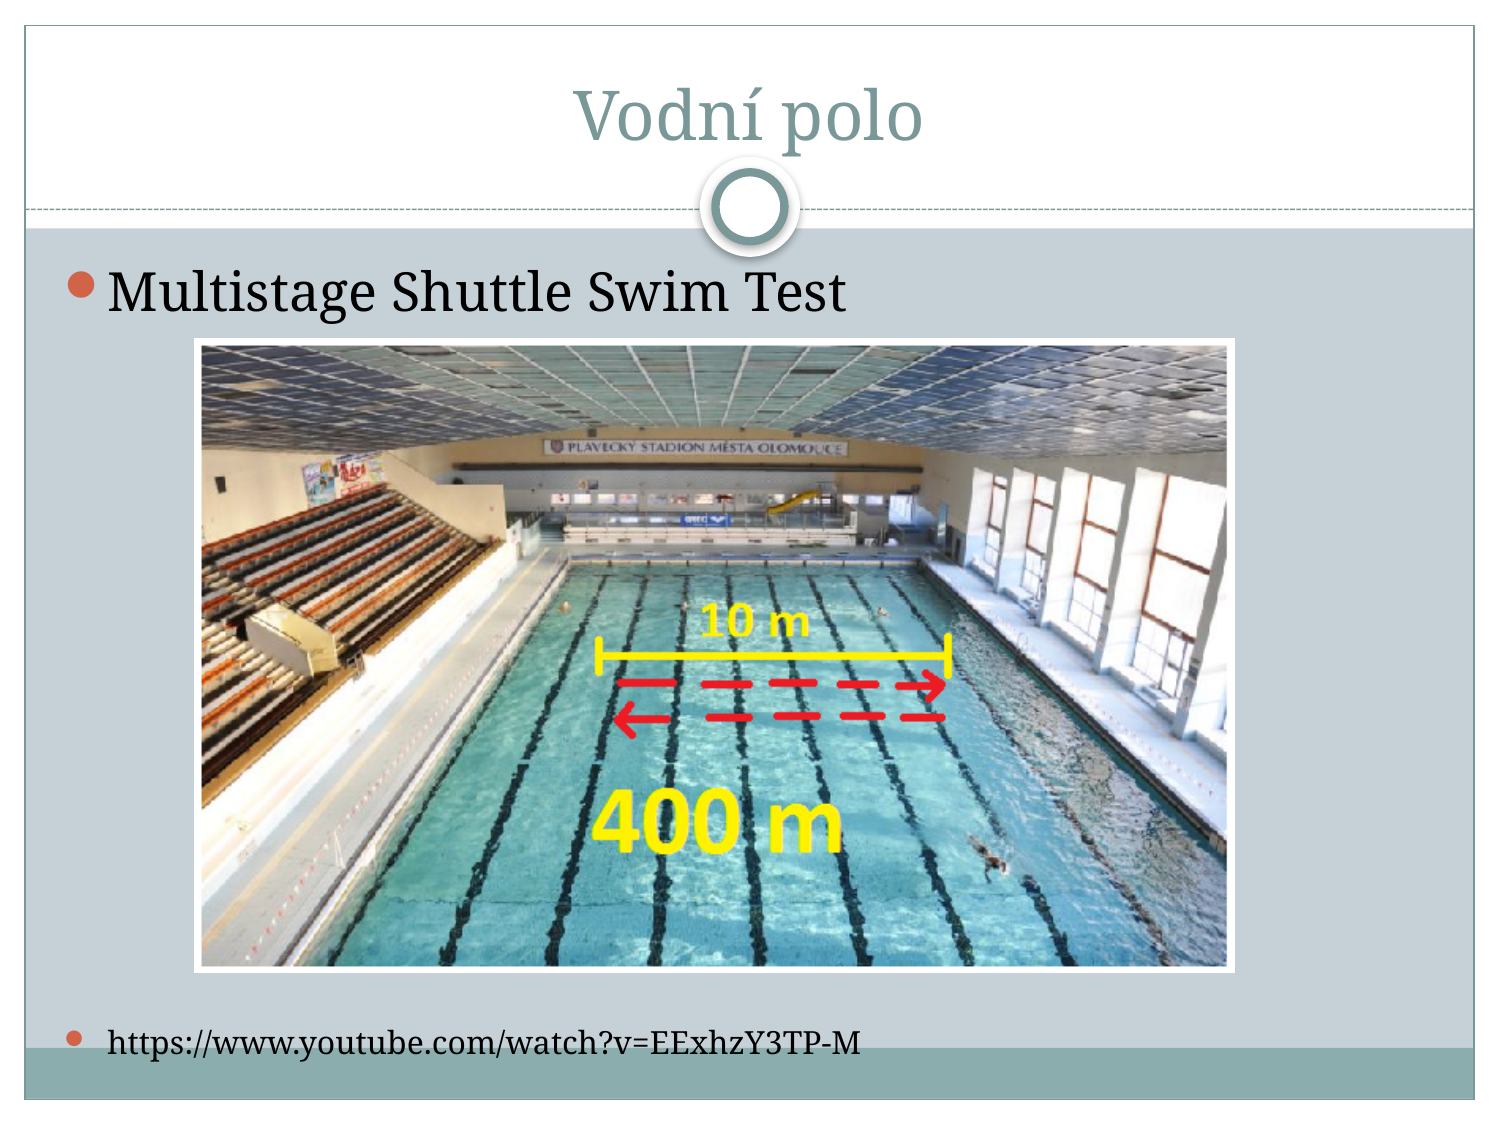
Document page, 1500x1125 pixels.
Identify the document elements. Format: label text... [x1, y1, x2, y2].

picture [194, 337, 1235, 973]
list Multistage Shuttle Swim Test https://www.youtube.com/watch?v=EExhzY3TP-M [49, 250, 1445, 1071]
title Vodní polo [49, 37, 1450, 162]
